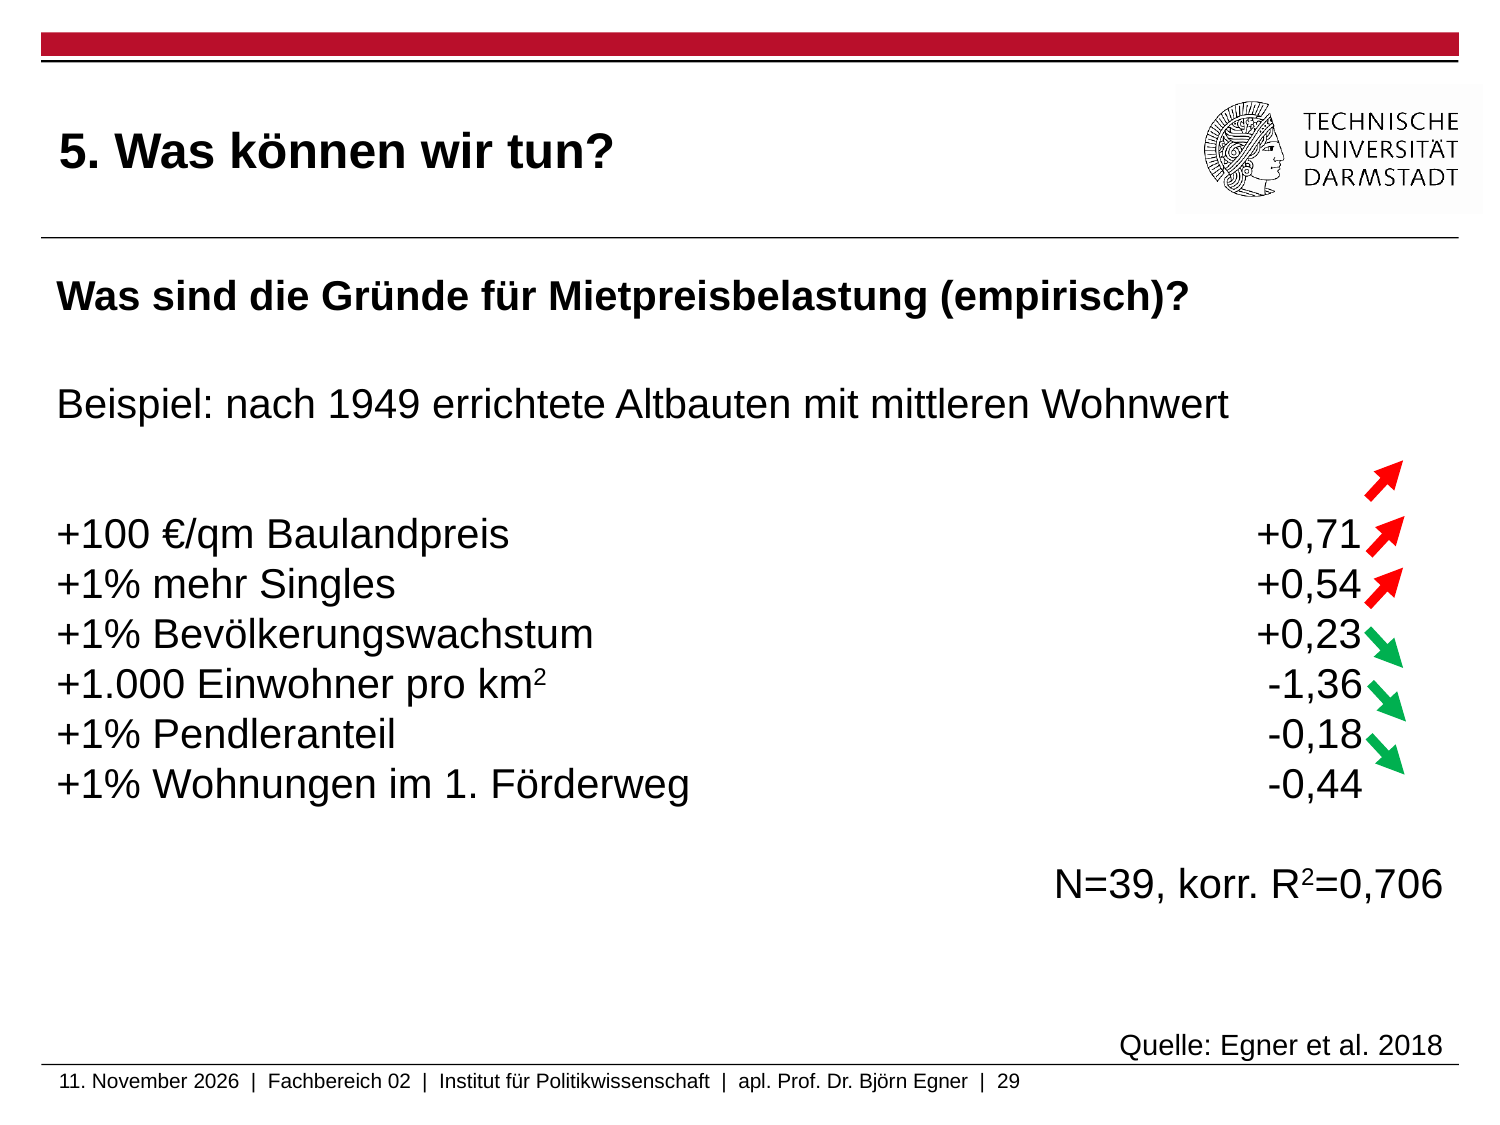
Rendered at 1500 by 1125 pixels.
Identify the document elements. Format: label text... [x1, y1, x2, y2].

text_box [1367, 567, 1404, 606]
list Was sind die Gründe für Mietpreisbelastung (empirisch)? Beispiel: nach 1949 errichtete Altbauten mit mittleren Wohnwert +100 €/qm Baulandpreis +0,71 +1% mehr Singles +0,54 +1% Bevölkerungswachstum +0,23 +1.000 Einwohner pro km2 -1,36 +1% Pendleranteil -0,18 +1% Wohnungen im 1. Förderweg -0,44 N=39, korr. R2=0,706 Quelle: Egner et al. 2018 [41, 261, 1459, 1047]
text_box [1367, 629, 1404, 668]
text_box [1369, 736, 1405, 775]
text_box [1367, 460, 1404, 499]
footer 6. Februar 2020 | Fachbereich 02 | Institut für Politikwissenschaft | apl. Prof. Dr. Björn Egner | 29 [58, 1067, 1459, 1106]
title 5. Was können wir tun? [58, 80, 1187, 218]
picture [1187, 84, 1483, 214]
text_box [1369, 516, 1405, 555]
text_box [1370, 683, 1406, 722]
